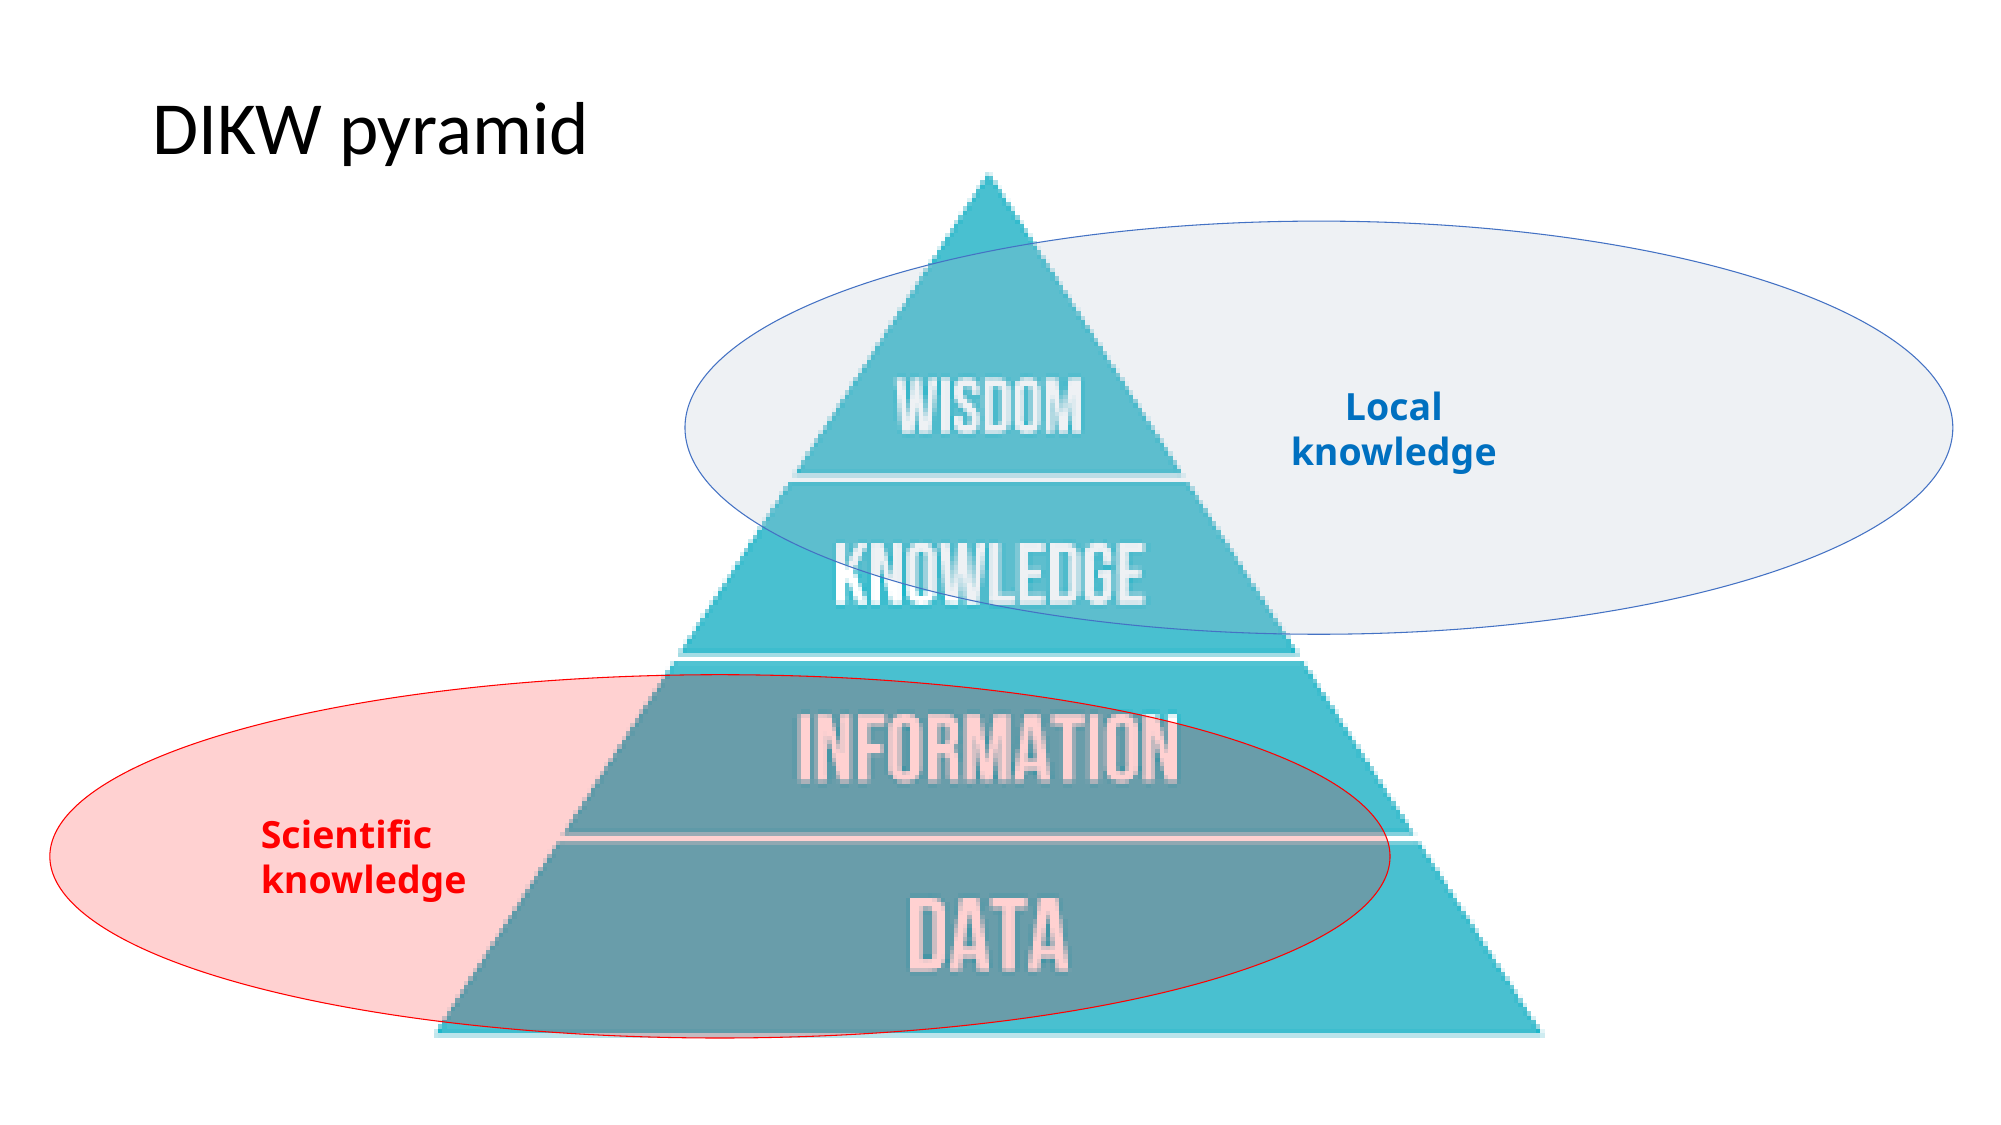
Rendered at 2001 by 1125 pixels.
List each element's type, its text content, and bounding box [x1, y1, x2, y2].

title DIKW pyramid [137, 59, 1863, 201]
text_box Local knowledge [1545, 234, 1954, 622]
picture [434, 172, 1545, 1038]
text_box Scientific knowledge [49, 691, 434, 1022]
